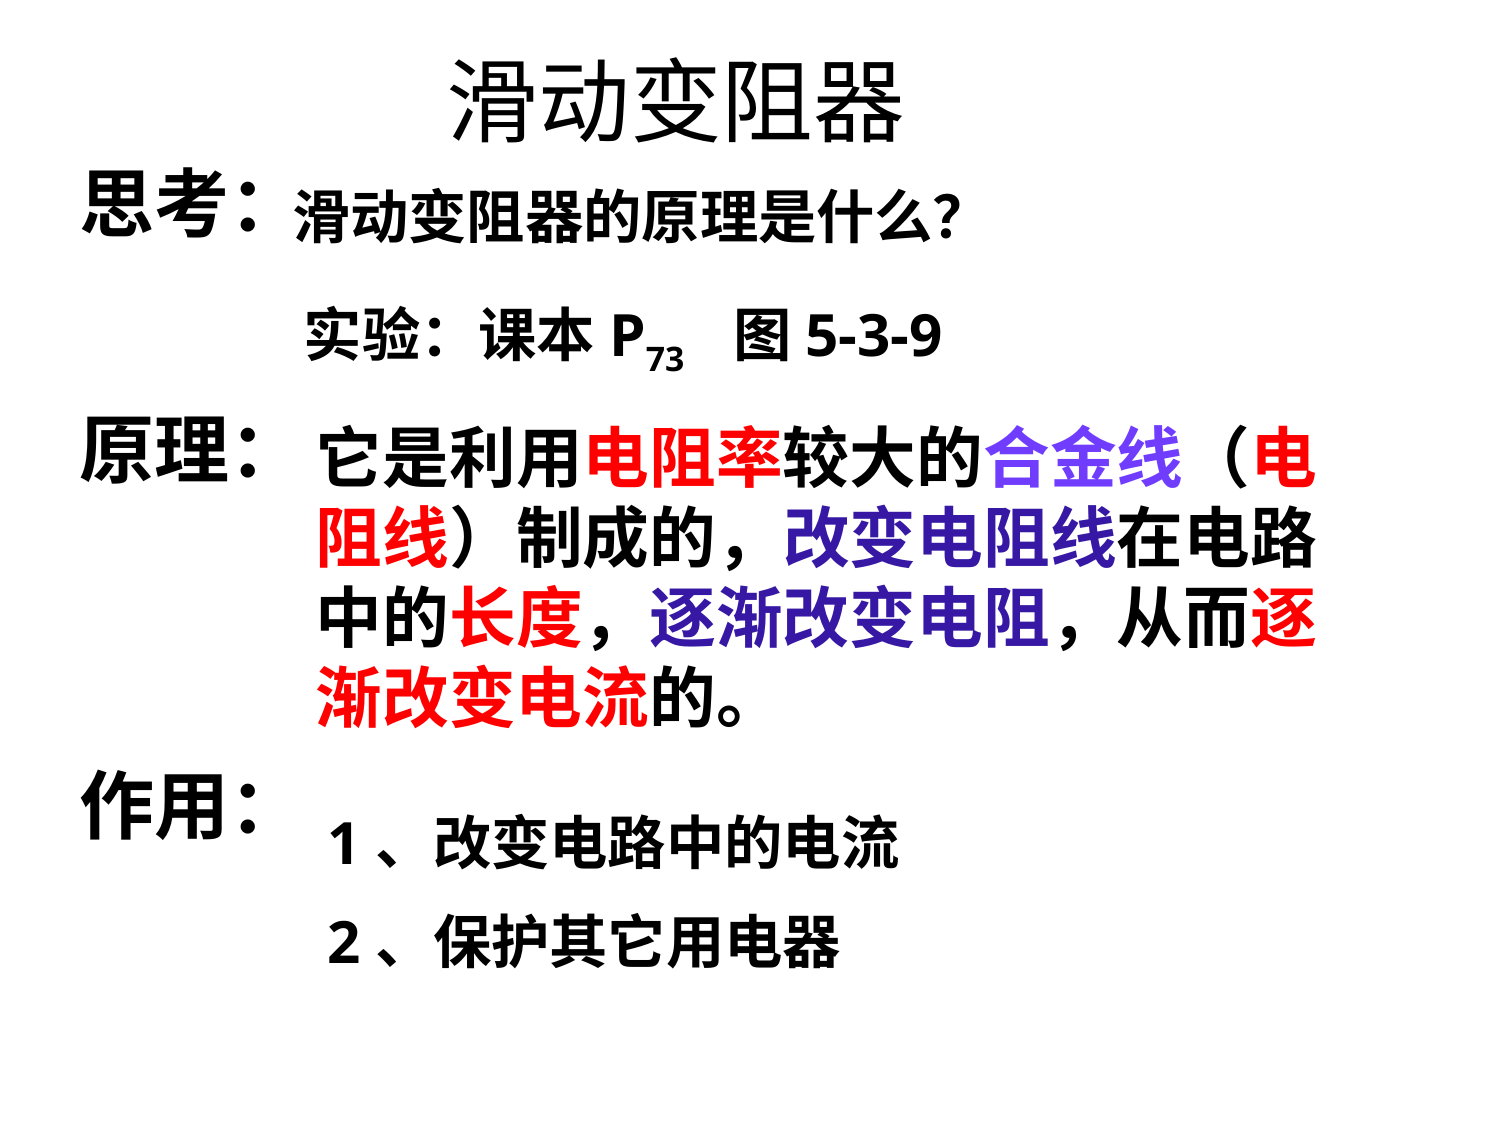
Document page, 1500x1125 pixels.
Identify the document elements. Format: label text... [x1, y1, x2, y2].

title 滑动变阻器 [112, 24, 1240, 161]
text_box 滑动变阻器的原理是什么？ [277, 172, 1140, 258]
text_box 作用： [64, 751, 301, 857]
text_box 思考： [64, 148, 313, 254]
list 原理： [64, 394, 360, 516]
text_box 它是利用电阻率较大的合金线（电阻线）制成的，改变电阻线在电路中的长度，逐渐改变电阻，从而逐渐改变电流的。 [301, 408, 1341, 744]
text_box 实验：课本P73 图5-3-9 [289, 290, 1022, 386]
text_box 1、改变电路中的电流 2、保护其它用电器 [312, 798, 1223, 983]
